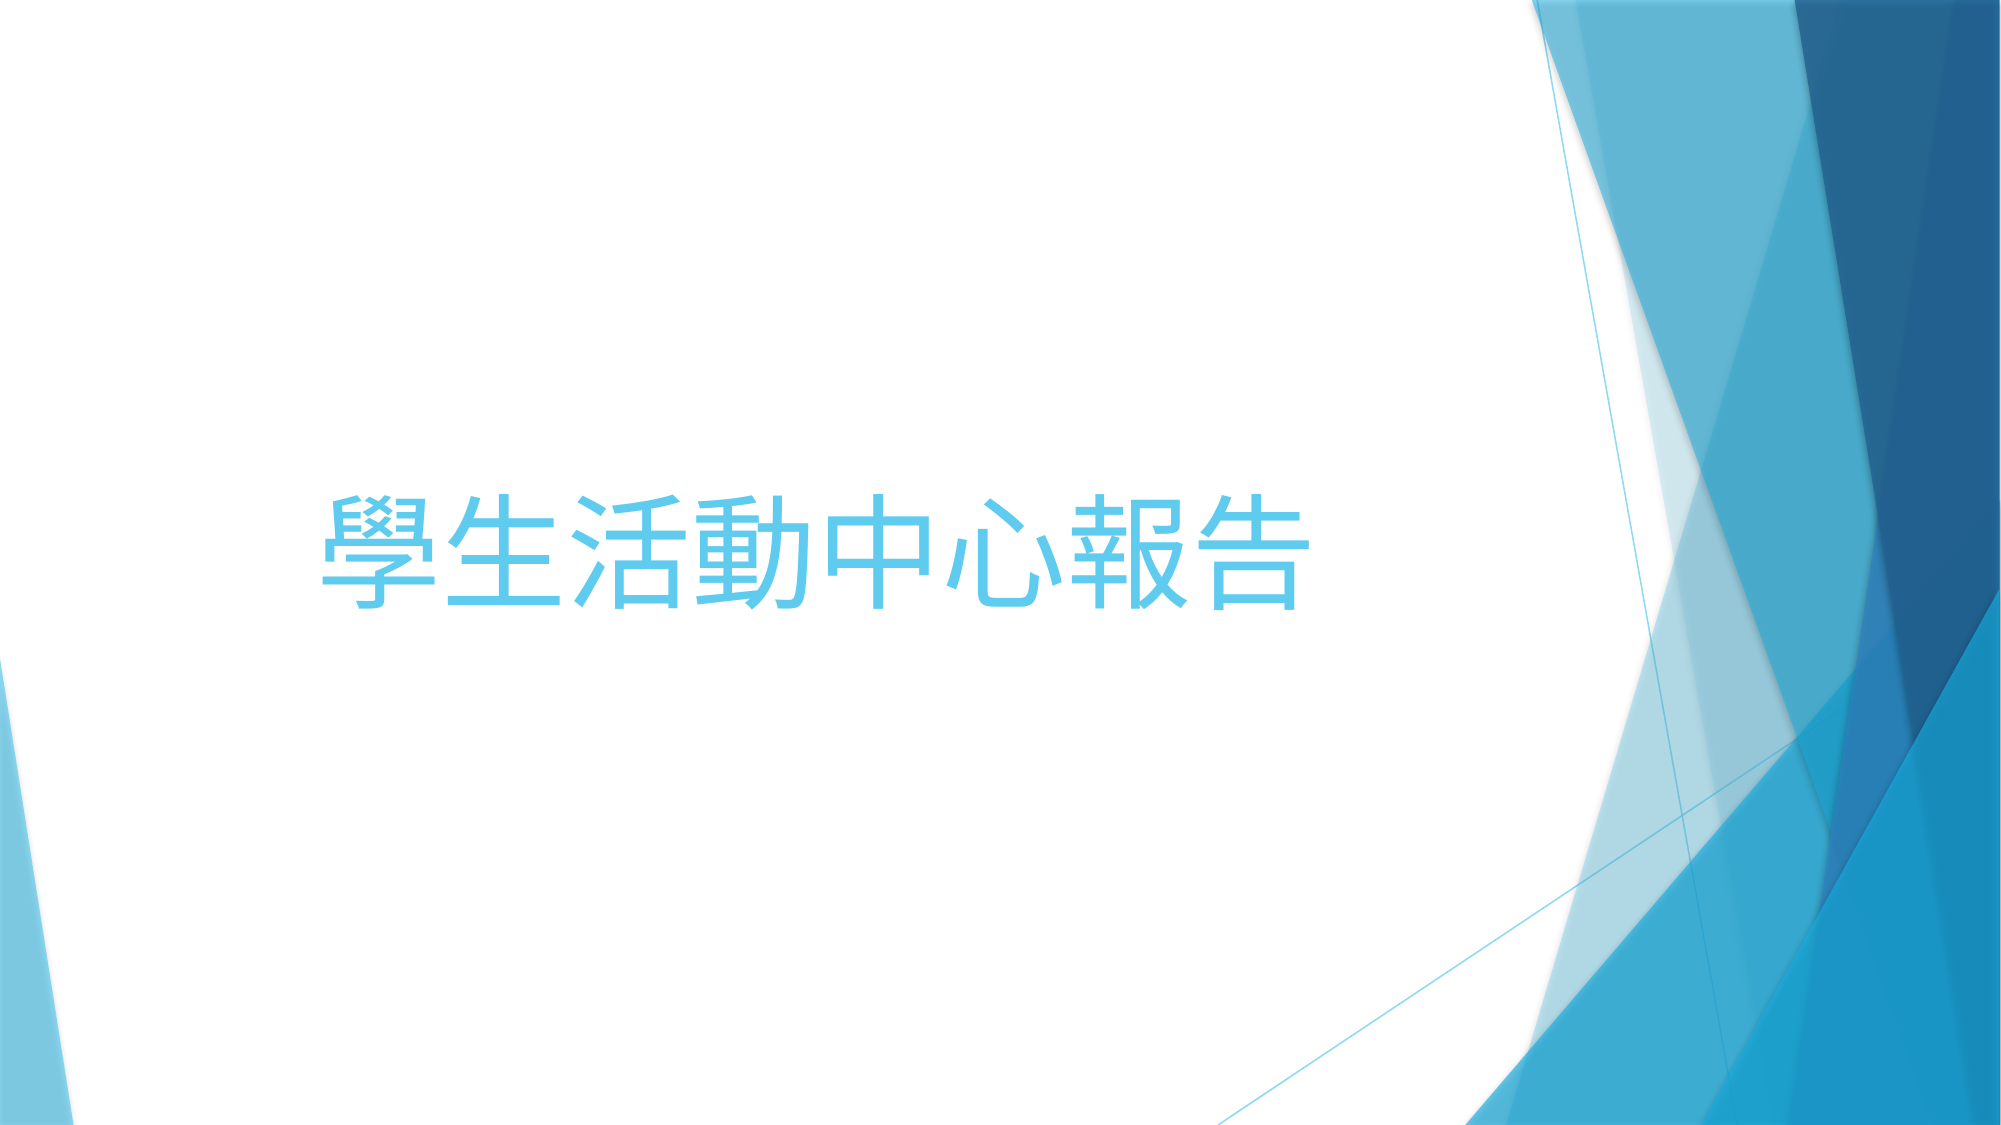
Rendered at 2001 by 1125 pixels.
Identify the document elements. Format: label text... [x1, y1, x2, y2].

title 學生活動中心報告 [111, 466, 1522, 684]
